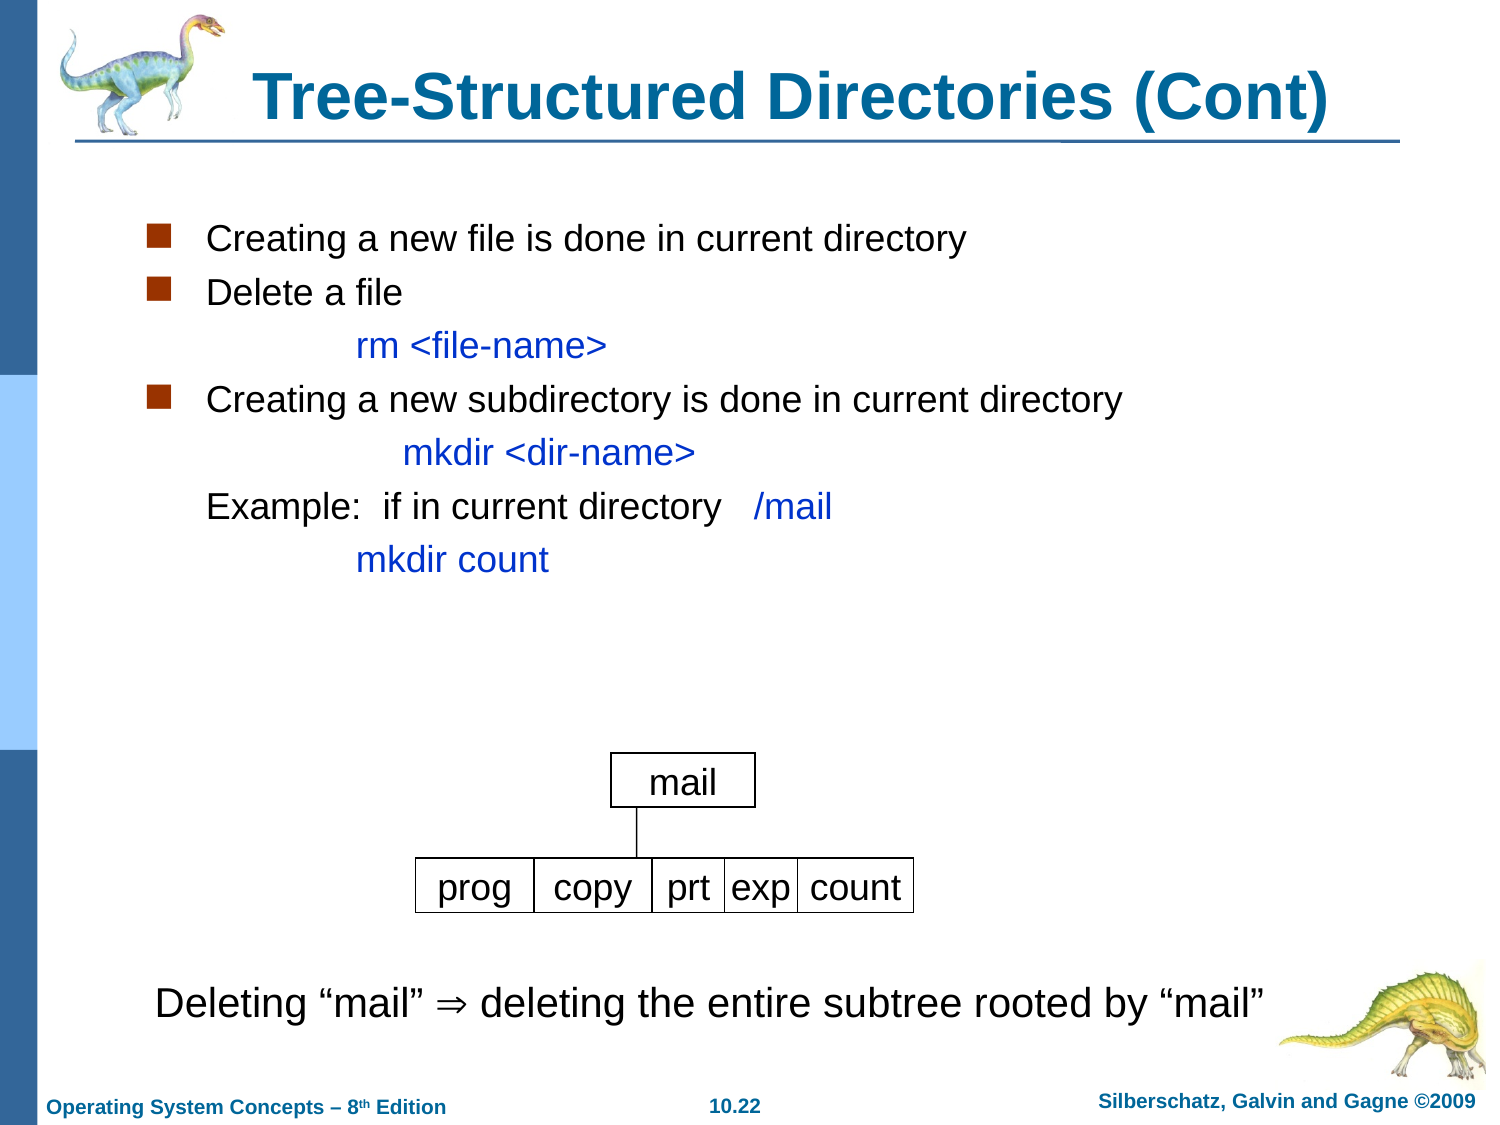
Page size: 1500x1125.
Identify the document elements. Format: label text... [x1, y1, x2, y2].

picture [46, 0, 243, 149]
text_box Deleting “mail”  deleting the entire subtree rooted by “mail” [139, 968, 1358, 1024]
list Creating a new file is done in current directory Delete a file rm <file-name> Creating a new subdirectory is done in current directory mkdir <dir-name> Example: if in current directory /mail mkdir count [134, 211, 1344, 703]
text_box copy [533, 858, 652, 913]
text_box exp [724, 858, 797, 913]
title Tree-Structured Directories (Cont) [116, 45, 1467, 141]
text_box prog [415, 858, 533, 913]
text_box count [797, 858, 914, 913]
text_box mail [610, 752, 756, 808]
text_box prt [652, 858, 724, 913]
picture [1275, 959, 1486, 1090]
